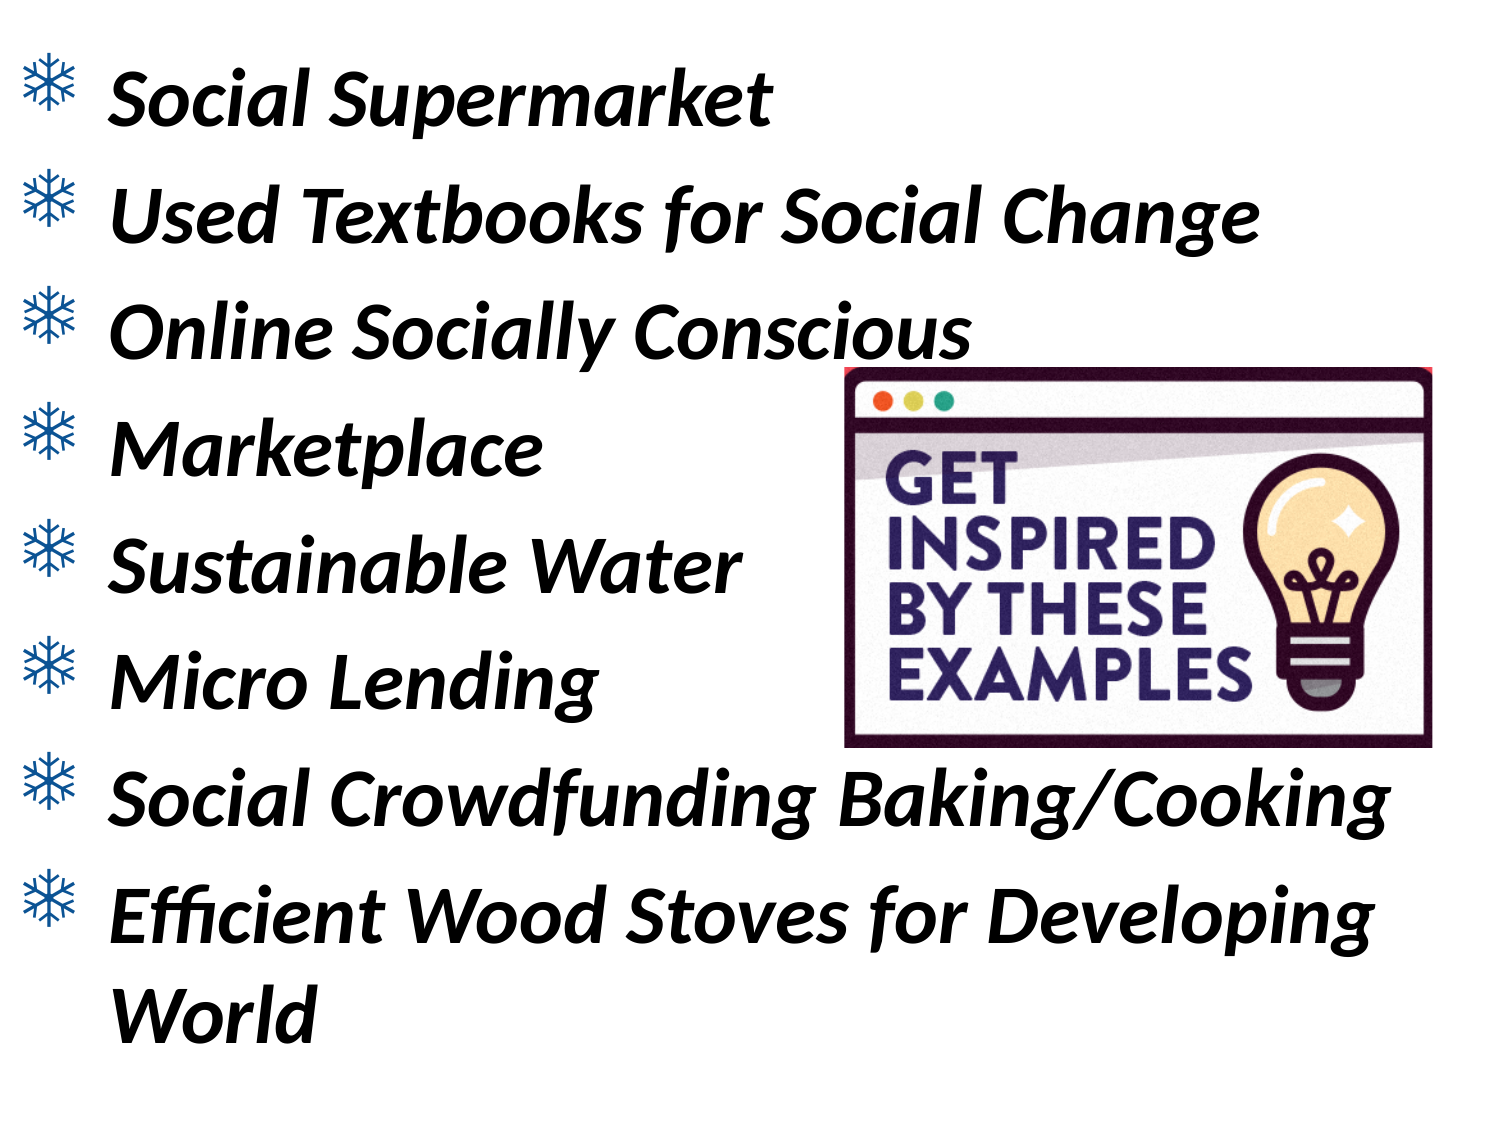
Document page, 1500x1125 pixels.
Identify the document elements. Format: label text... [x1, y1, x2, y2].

picture [844, 366, 1433, 748]
list Social Supermarket Used Textbooks for Social Change Online Socially Conscious Marketplace Sustainable Water Micro Lending Social Crowdfunding Baking/Cooking Efficient Wood Stoves for Developing World [0, 35, 1483, 1123]
